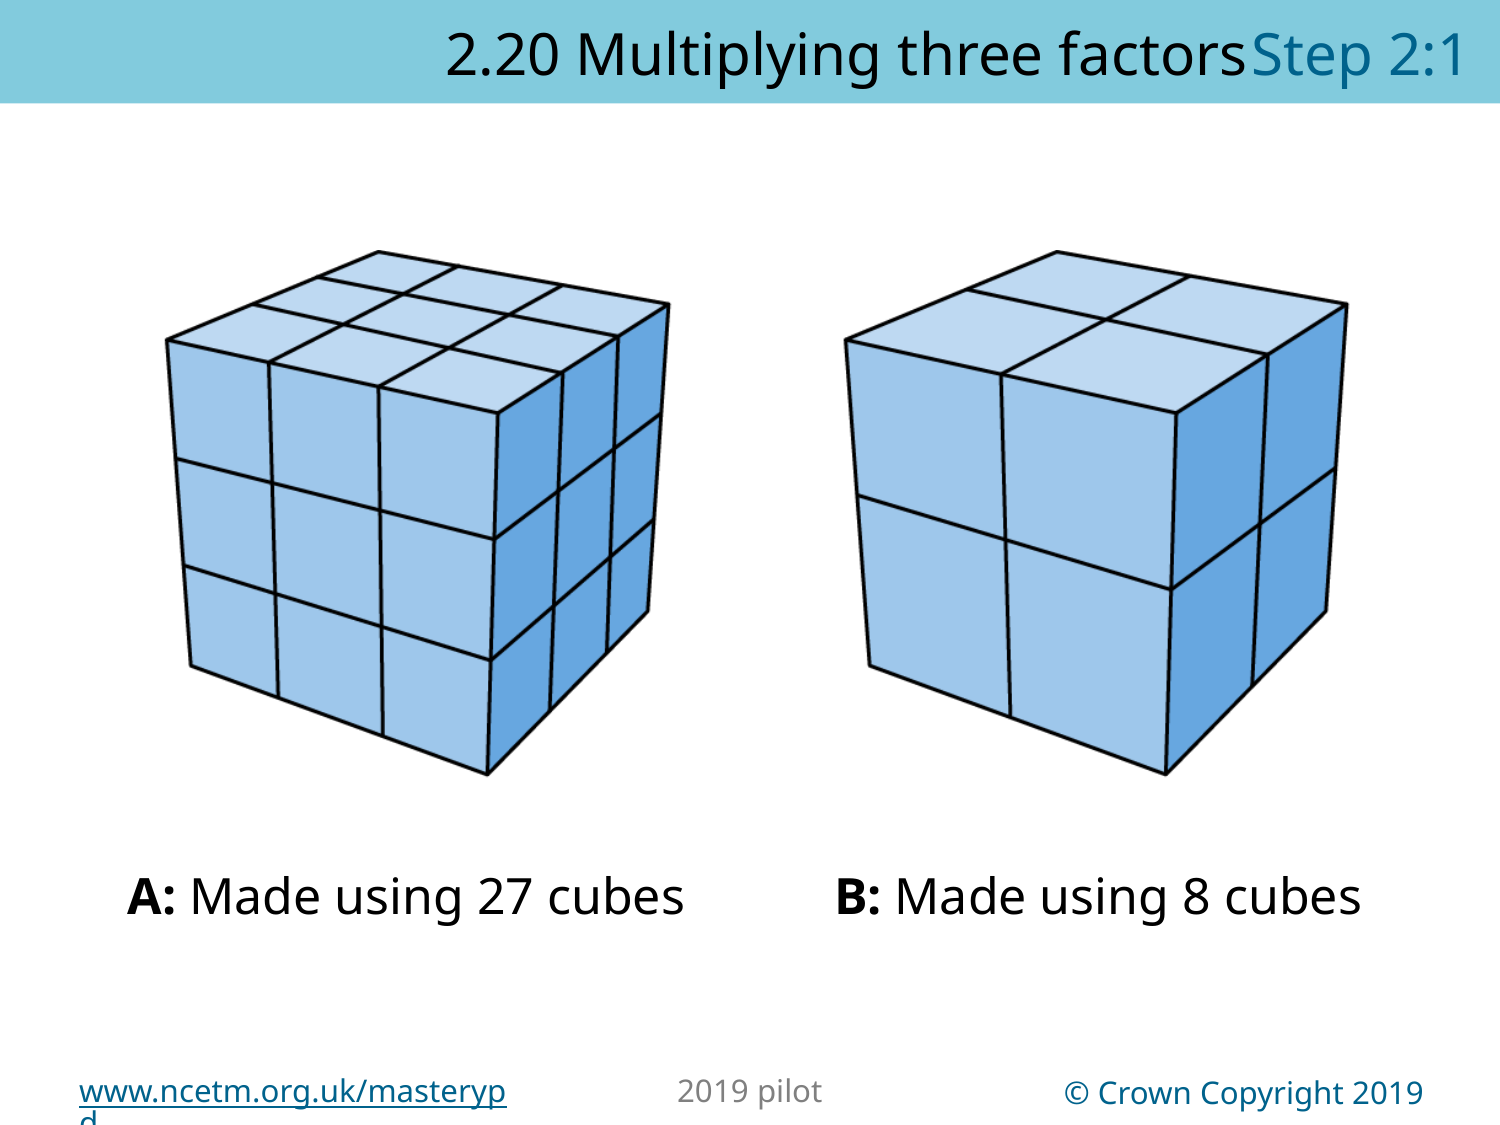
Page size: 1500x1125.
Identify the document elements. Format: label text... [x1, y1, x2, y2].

picture [133, 250, 680, 786]
picture [817, 250, 1379, 808]
list 2.20 Multiplying three factors Step 2:1 [0, 0, 1500, 104]
text_box A: Made using 27 cubes [112, 856, 701, 932]
text_box B: Made using 8 cubes [819, 856, 1378, 932]
